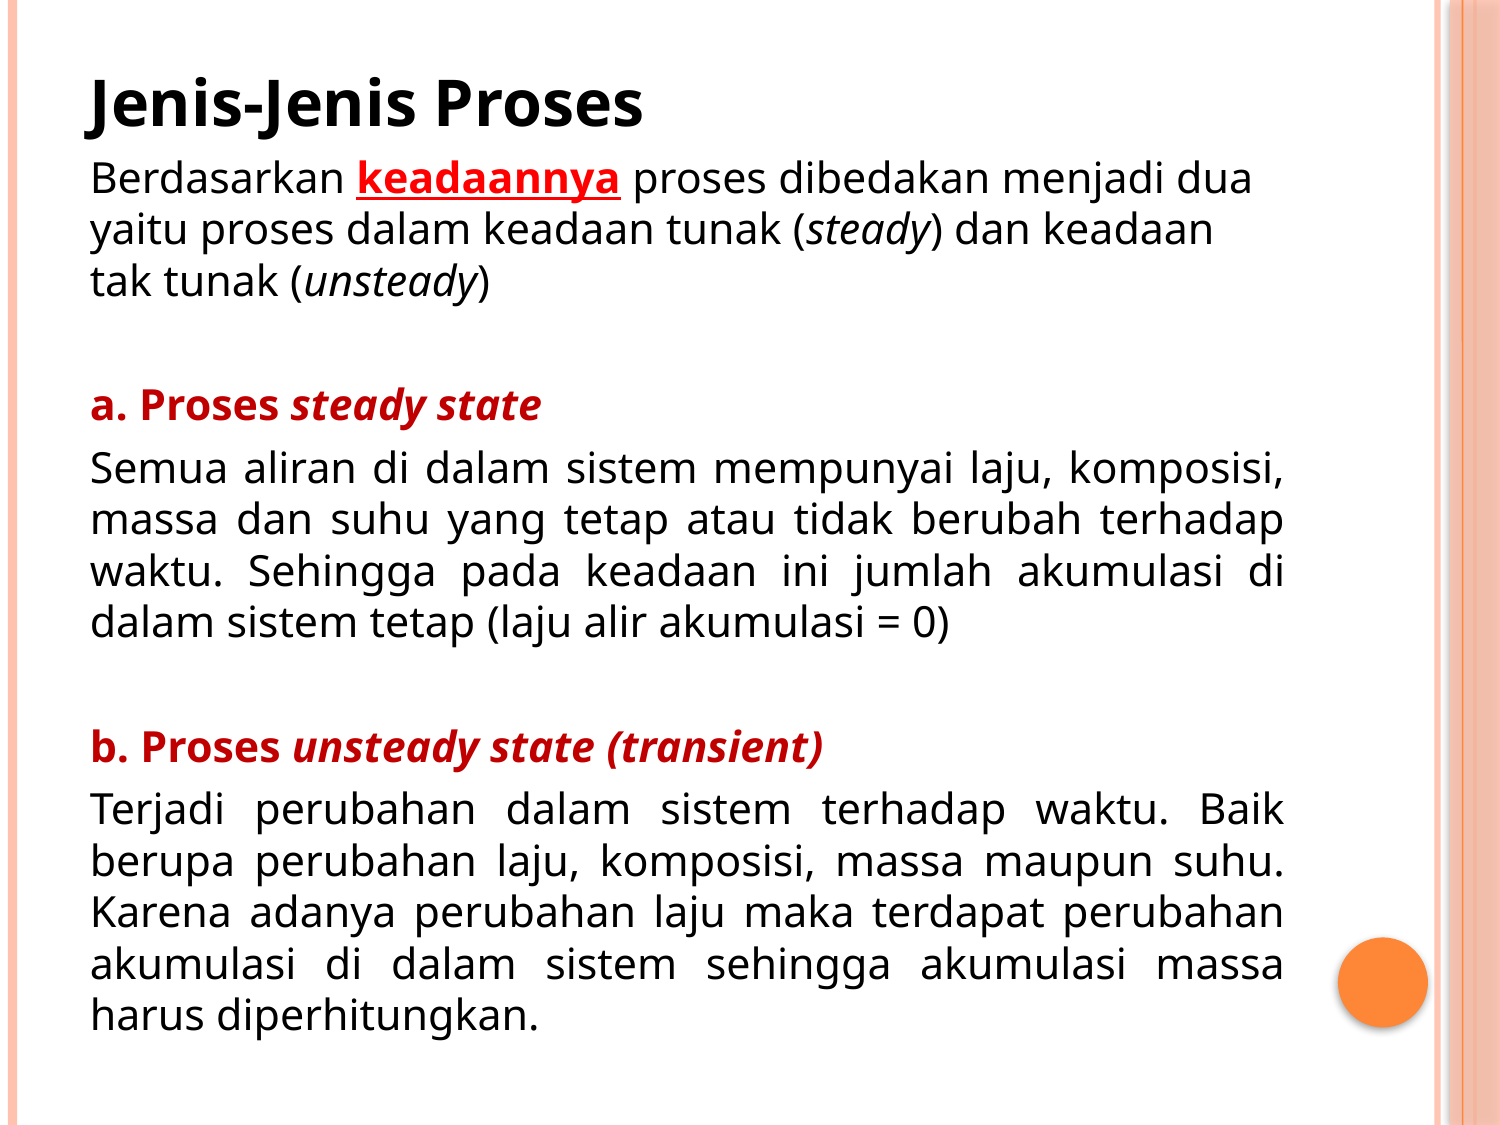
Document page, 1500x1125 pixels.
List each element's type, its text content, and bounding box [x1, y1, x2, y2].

list Jenis-Jenis Proses Berdasarkan keadaannya proses dibedakan menjadi dua yaitu proses dalam keadaan tunak (steady) dan keadaan tak tunak (unsteady) a. Proses steady state Semua aliran di dalam sistem mempunyai laju, komposisi, massa dan suhu yang tetap atau tidak berubah terhadap waktu. Sehingga pada keadaan ini jumlah akumulasi di dalam sistem tetap (laju alir akumulasi = 0) b. Proses unsteady state (transient) Terjadi perubahan dalam sistem terhadap waktu. Baik berupa perubahan laju, komposisi, massa maupun suhu. Karena adanya perubahan laju maka terdapat perubahan akumulasi di dalam sistem sehingga akumulasi massa harus diperhitungkan. [75, 54, 1300, 1062]
